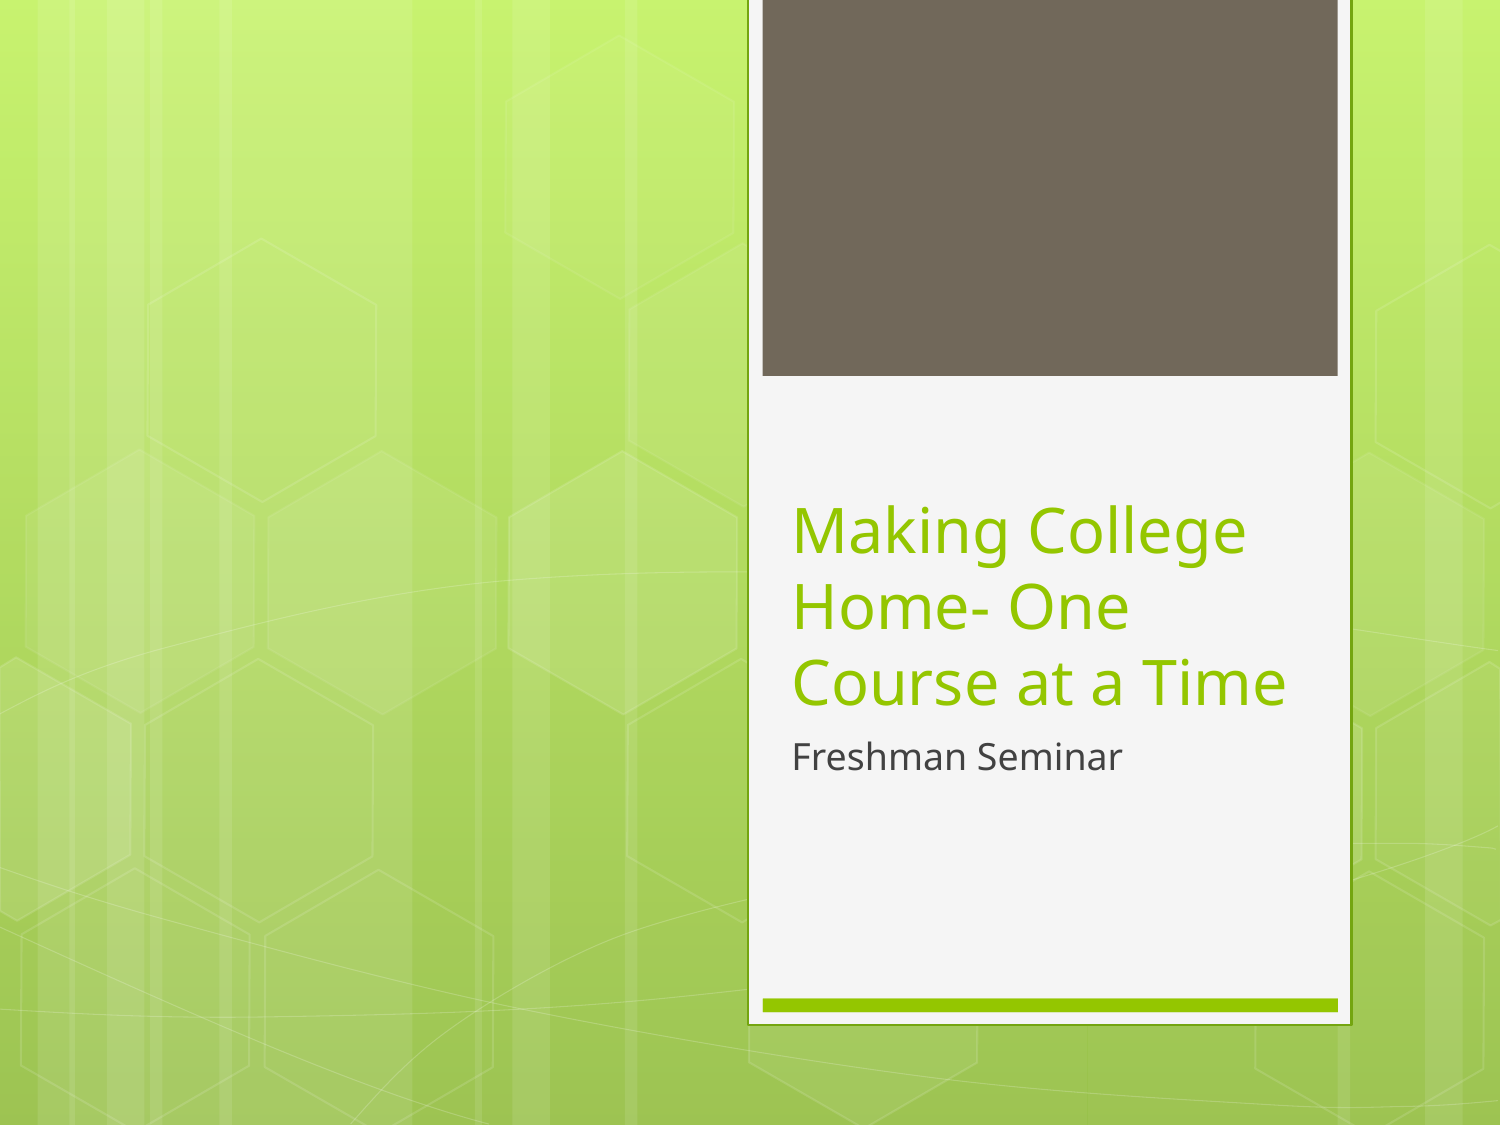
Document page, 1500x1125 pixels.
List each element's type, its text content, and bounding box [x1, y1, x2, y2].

subtitle Freshman Seminar [776, 725, 1320, 933]
title Making College Home- One Course at a Time [776, 387, 1320, 725]
